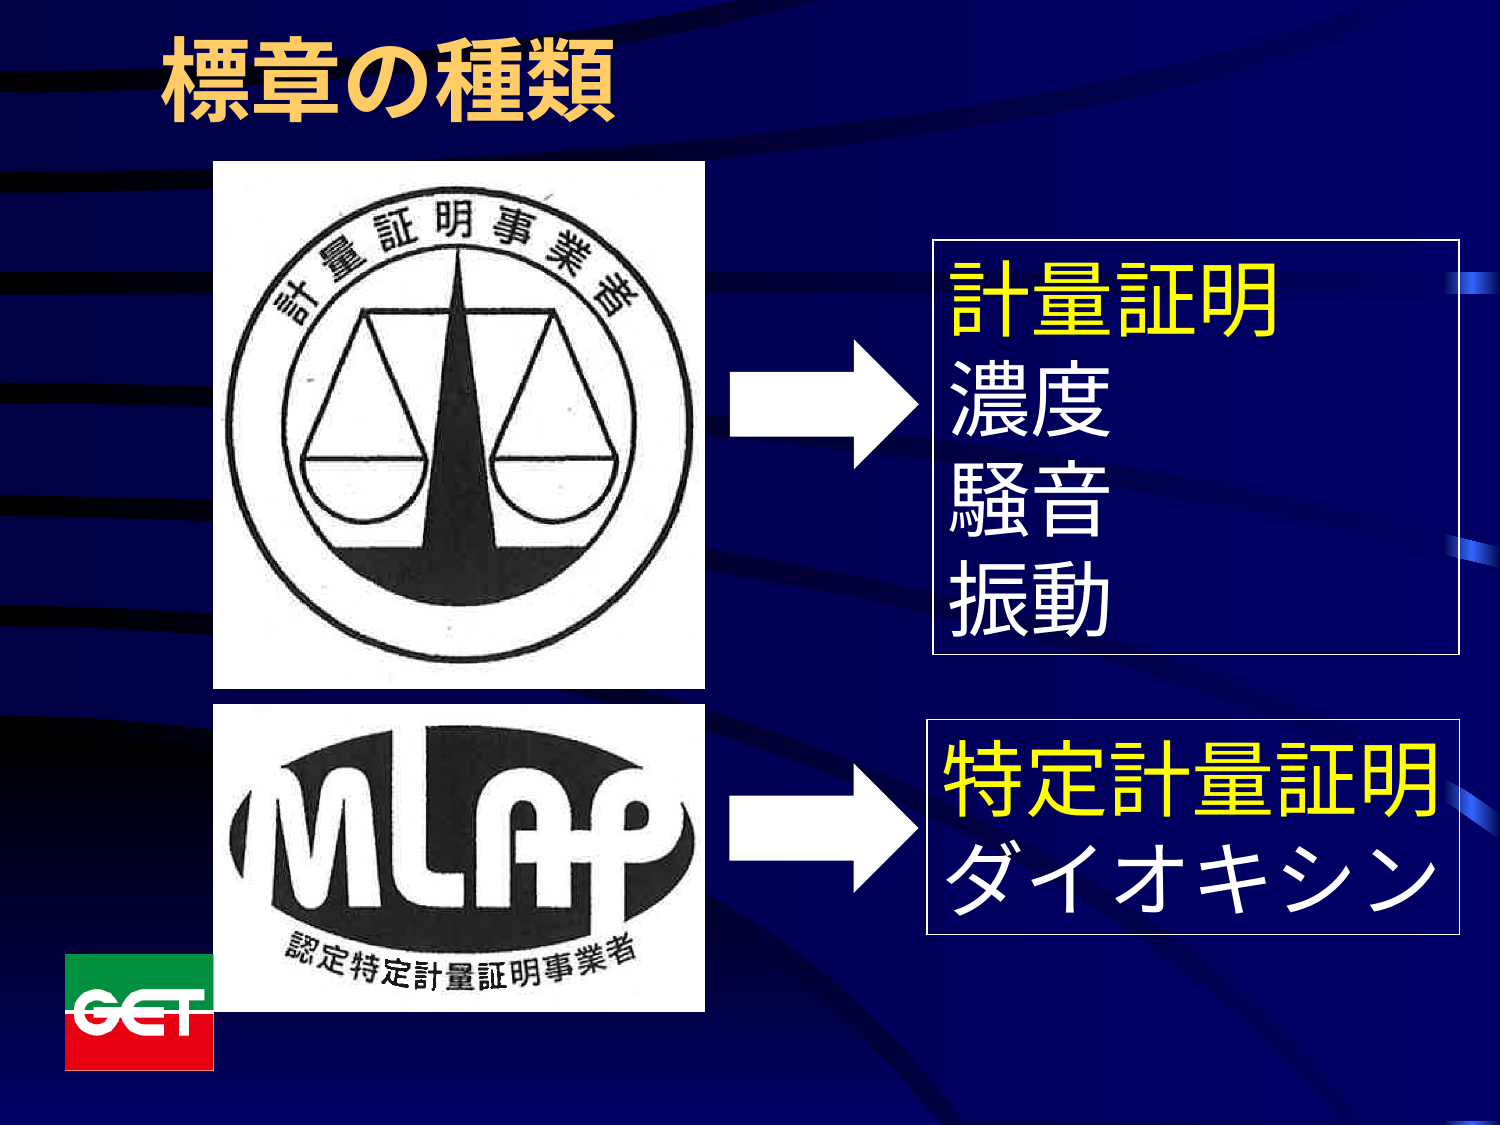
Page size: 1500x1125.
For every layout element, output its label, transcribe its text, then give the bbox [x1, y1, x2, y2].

text_box [729, 339, 919, 470]
text_box 標章の種類 [144, 12, 966, 143]
picture [64, 704, 705, 1071]
picture [213, 161, 705, 689]
text_box 特定計量証明 ダイオキシン [927, 719, 1460, 935]
text_box [729, 763, 919, 894]
text_box 計量証明 濃度 騒音 振動 [933, 240, 1460, 655]
